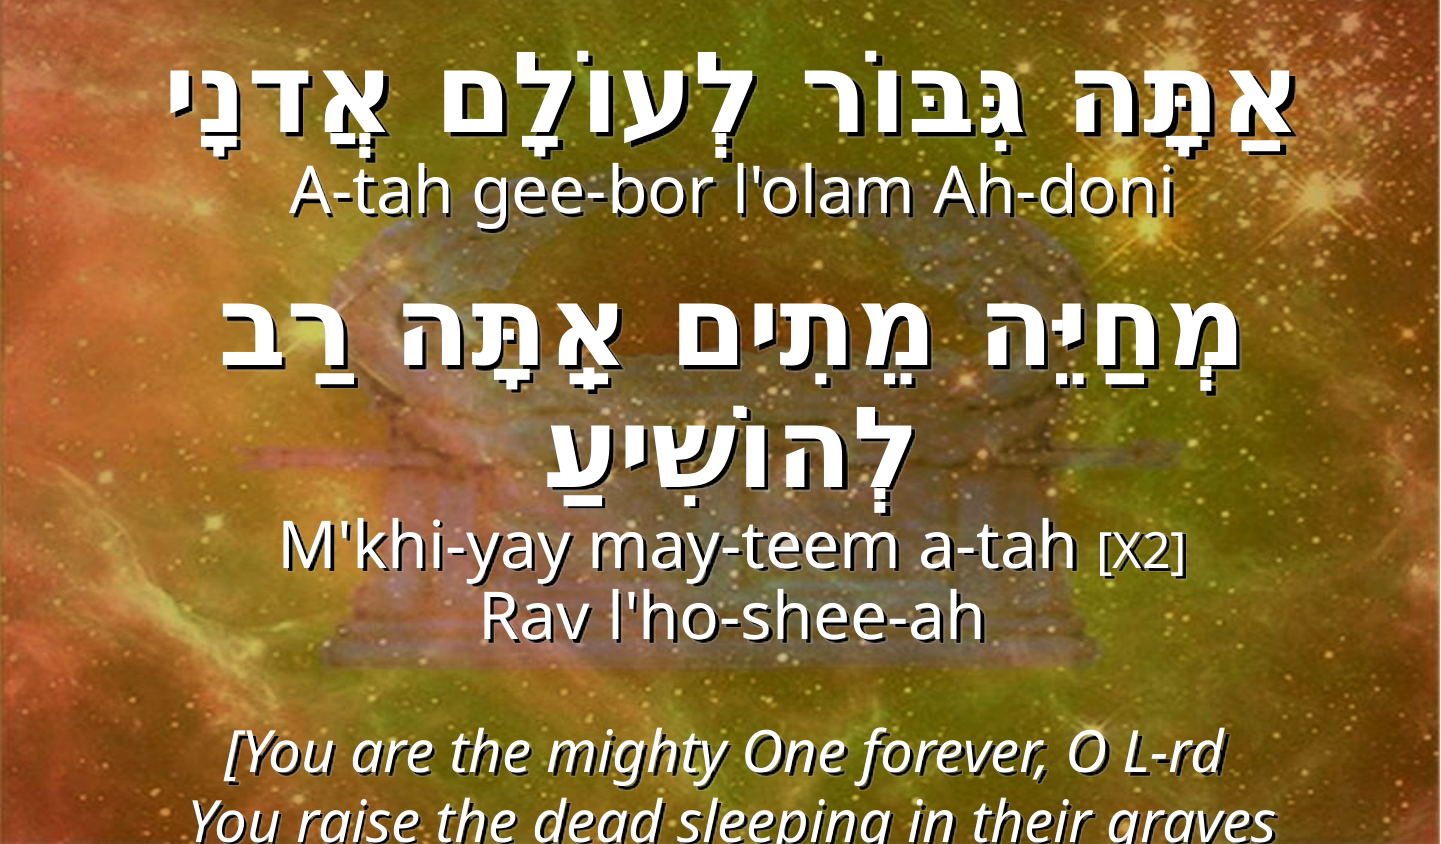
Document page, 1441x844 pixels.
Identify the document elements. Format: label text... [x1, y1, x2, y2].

subtitle אַתָּה גִּבּוֹר לְעוֹלָם אֲדנָי A-tah gee-bor l'olam Ah-doni מְחַיֵּה מֵתִים אַֽתָּה רַב לְהוֹשִׁיעַ M'khi-yay may-teem a-tah [X2] Rav l'ho-shee-ah [You are the mighty One forever, O L-rd You raise the dead sleeping in their graves You are mighty to save ] [57, 28, 1408, 835]
picture [0, 0, 1441, 844]
